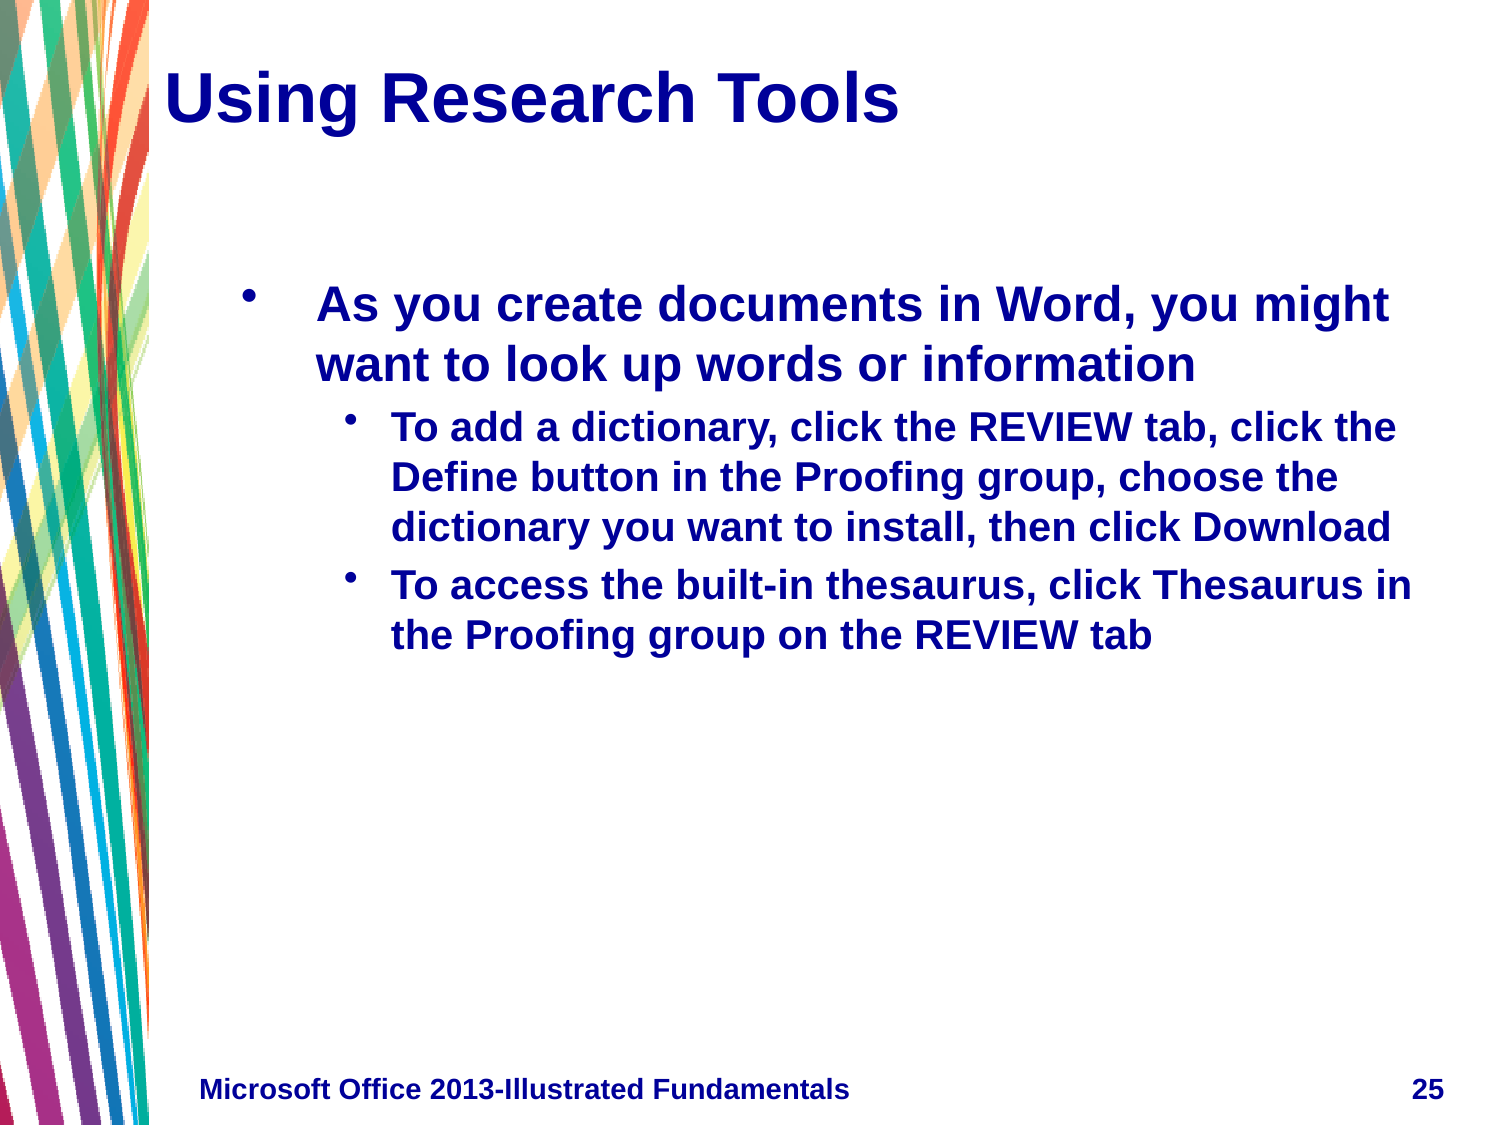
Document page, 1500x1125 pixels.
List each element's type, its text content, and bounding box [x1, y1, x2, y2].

list As you create documents in Word, you might want to look up words or information To add a dictionary, click the REVIEW tab, click the Define button in the Proofing group, choose the dictionary you want to install, then click Download To access the built-in thesaurus, click Thesaurus in the Proofing group on the REVIEW tab [225, 263, 1430, 1002]
title Using Research Tools [148, 0, 1500, 190]
picture [0, 0, 149, 1125]
slide_number 25 [1356, 1062, 1460, 1105]
footer Microsoft Office 2013-Illustrated Fundamentals [183, 1062, 1147, 1125]
